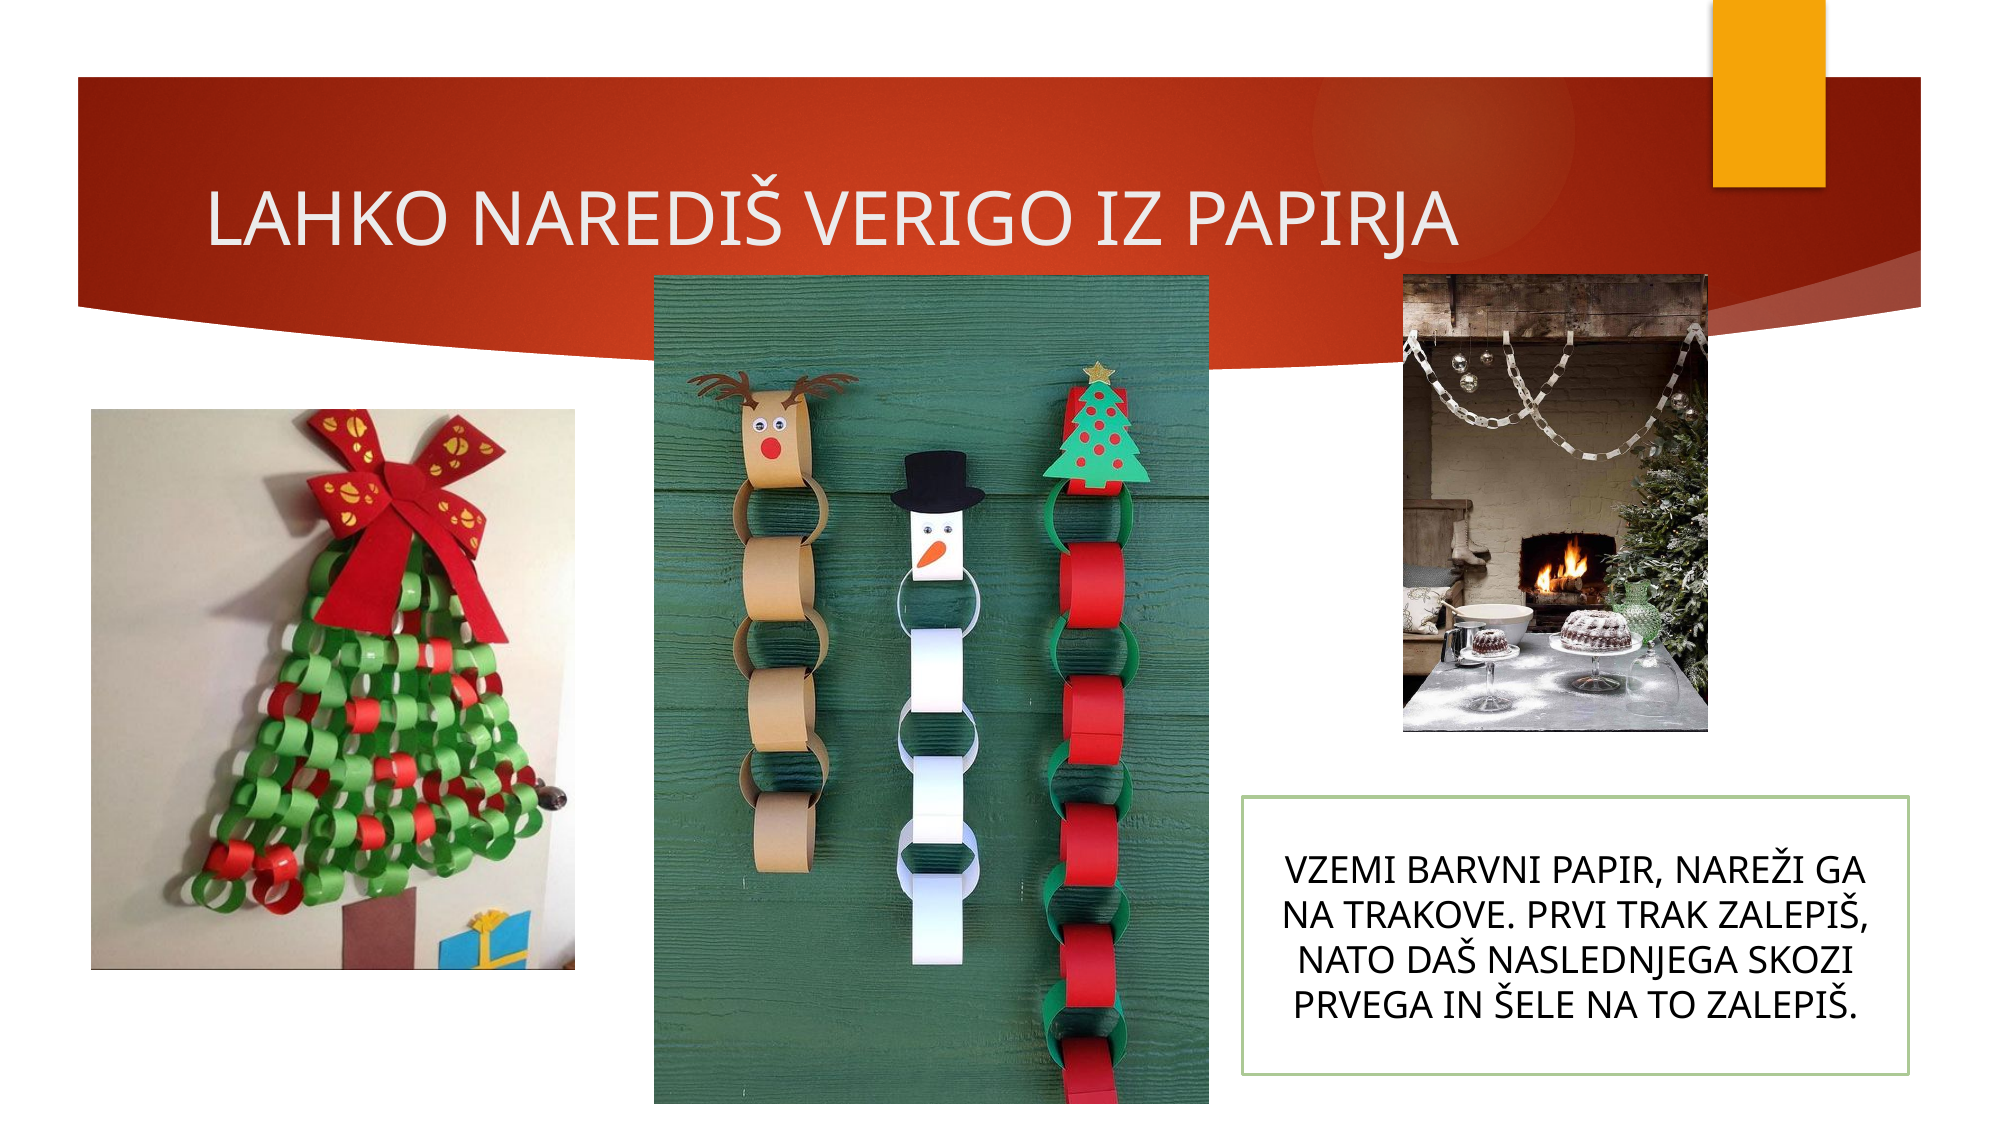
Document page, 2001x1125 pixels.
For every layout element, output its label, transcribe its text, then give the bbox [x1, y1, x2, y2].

text_box VZEMI BARVNI PAPIR, NAREŽI GA NA TRAKOVE. PRVI TRAK ZALEPIŠ, NATO DAŠ NASLEDNJEGA SKOZI PRVEGA IN ŠELE NA TO ZALEPIŠ. [1241, 795, 1910, 1076]
picture [654, 275, 1210, 1104]
title LAHKO NAREDIŠ VERIGO IZ PAPIRJA [189, 155, 1627, 275]
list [90, 408, 575, 970]
picture [1402, 274, 1708, 732]
